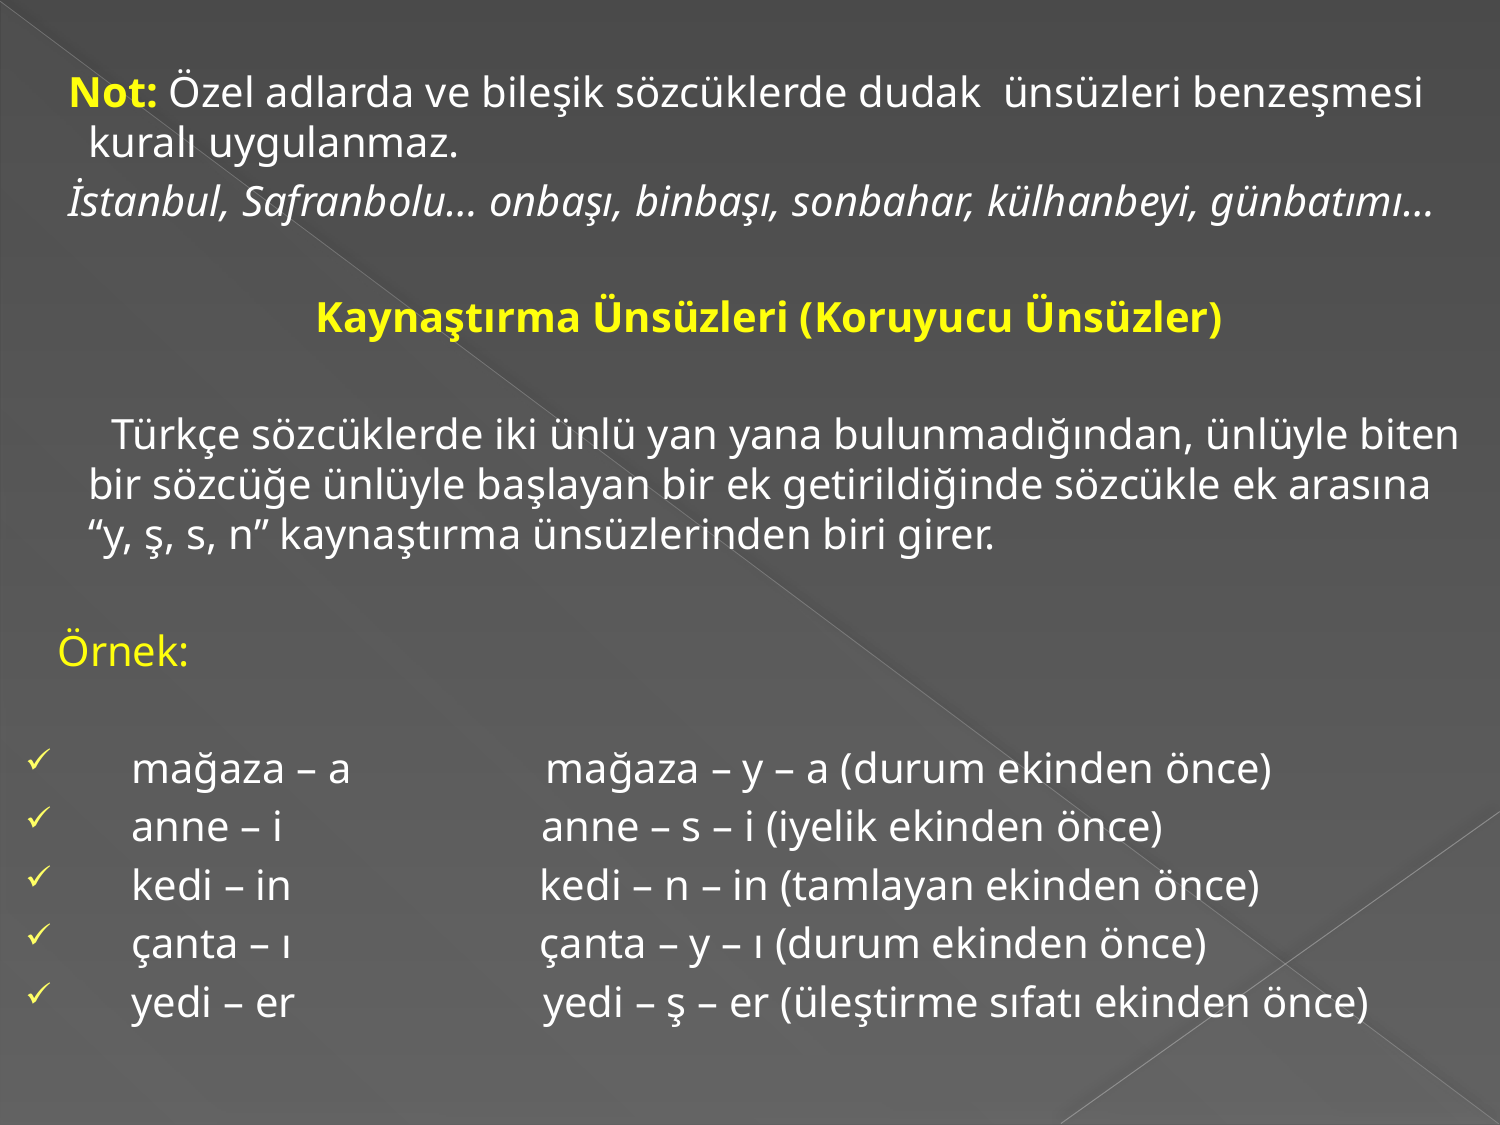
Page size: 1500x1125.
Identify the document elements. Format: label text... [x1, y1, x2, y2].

list Not: Özel adlarda ve bileşik sözcüklerde dudak ünsüzleri benzeşmesi kuralı uygulanmaz. İstanbul, Safranbolu… onbaşı, binbaşı, sonbahar, külhanbeyi, günbatımı… Kaynaştırma Ünsüzleri (Koruyucu Ünsüzler) Türkçe sözcüklerde iki ünlü yan yana bulunmadığından, ünlüyle biten bir sözcüğe ünlüyle başlayan bir ek getirildiğinde sözcükle ek arasına “y, ş, s, n” kaynaştırma ünsüzlerinden biri girer. Örnek: mağaza – a mağaza – y – a (durum ekinden önce) anne – i anne – s – i (iyelik ekinden önce) kedi – in kedi – n – in (tamlayan ekinden önce) çanta – ı çanta – y – ı (durum ekinden önce) yedi – er yedi – ş – er (üleştirme sıfatı ekinden önce) [0, 0, 1500, 1125]
